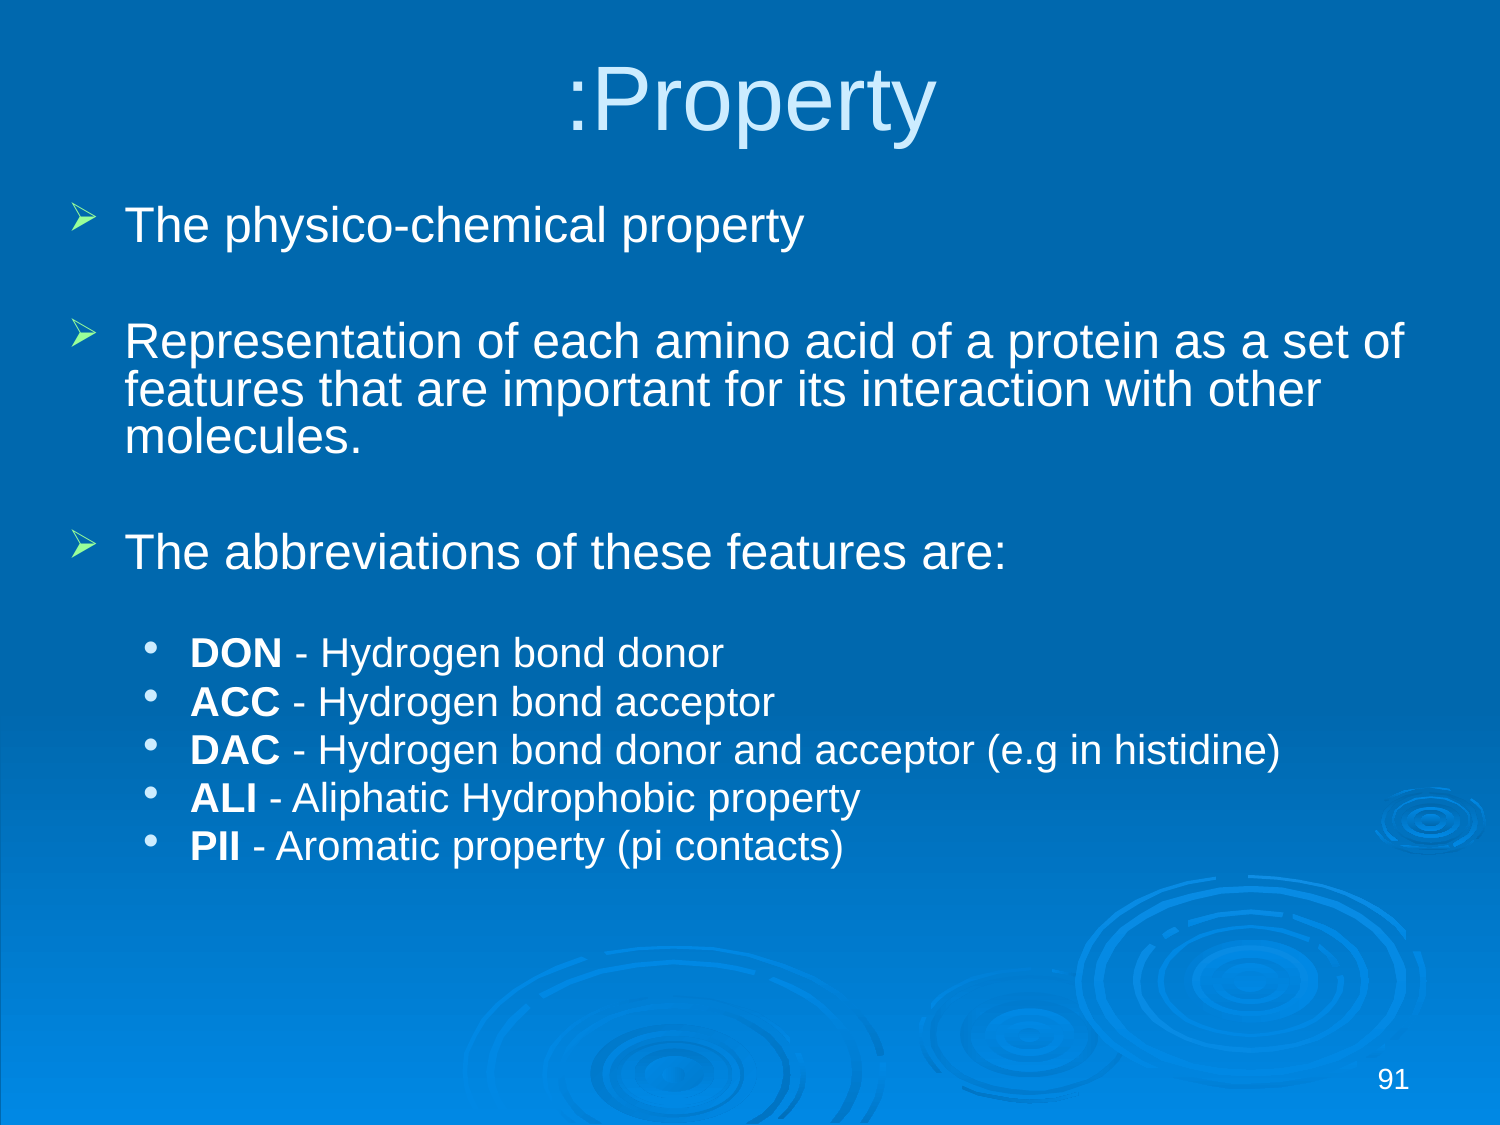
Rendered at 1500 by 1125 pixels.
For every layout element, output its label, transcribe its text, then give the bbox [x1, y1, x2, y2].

list The physico-chemical property Representation of each amino acid of a protein as a set of features that are important for its interaction with other molecules. The abbreviations of these features are: DON - Hydrogen bond donor ACC - Hydrogen bond acceptor DAC - Hydrogen bond donor and acceptor (e.g in histidine) ALI - Aliphatic Hydrophobic property PII - Aromatic property (pi contacts) [52, 196, 1426, 1006]
slide_number 91 [1074, 1024, 1426, 1103]
title Property: [76, 0, 1428, 188]
